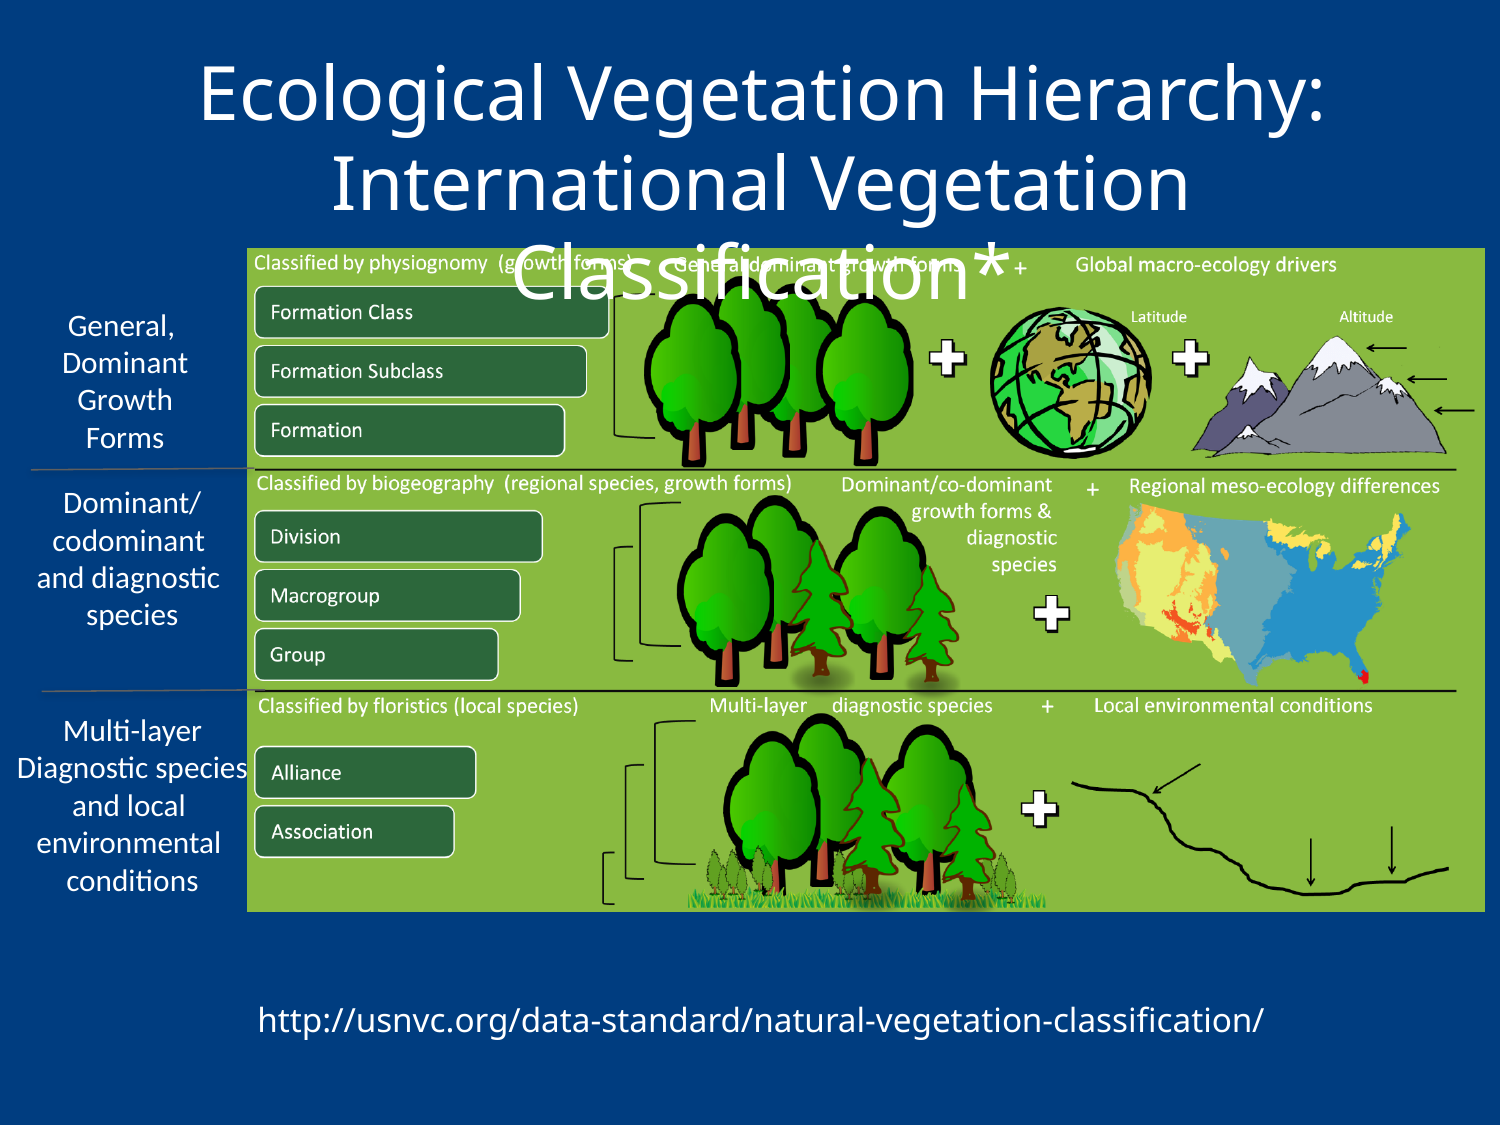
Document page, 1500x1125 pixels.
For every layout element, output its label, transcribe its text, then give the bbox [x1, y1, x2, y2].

picture [247, 248, 1486, 912]
text_box General, Dominant Growth Forms [1, 297, 242, 462]
text_box Dominant/ codominant and diagnostic species [16, 474, 242, 640]
text_box http://usnvc.org/data-standard/natural-vegetation-classification/ [12, 991, 1500, 1046]
text_box Ecological Vegetation Hierarchy: International Vegetation Classification* [65, 37, 1459, 297]
text_box Multi-layer Diagnostic species and local environmental conditions [0, 702, 242, 905]
